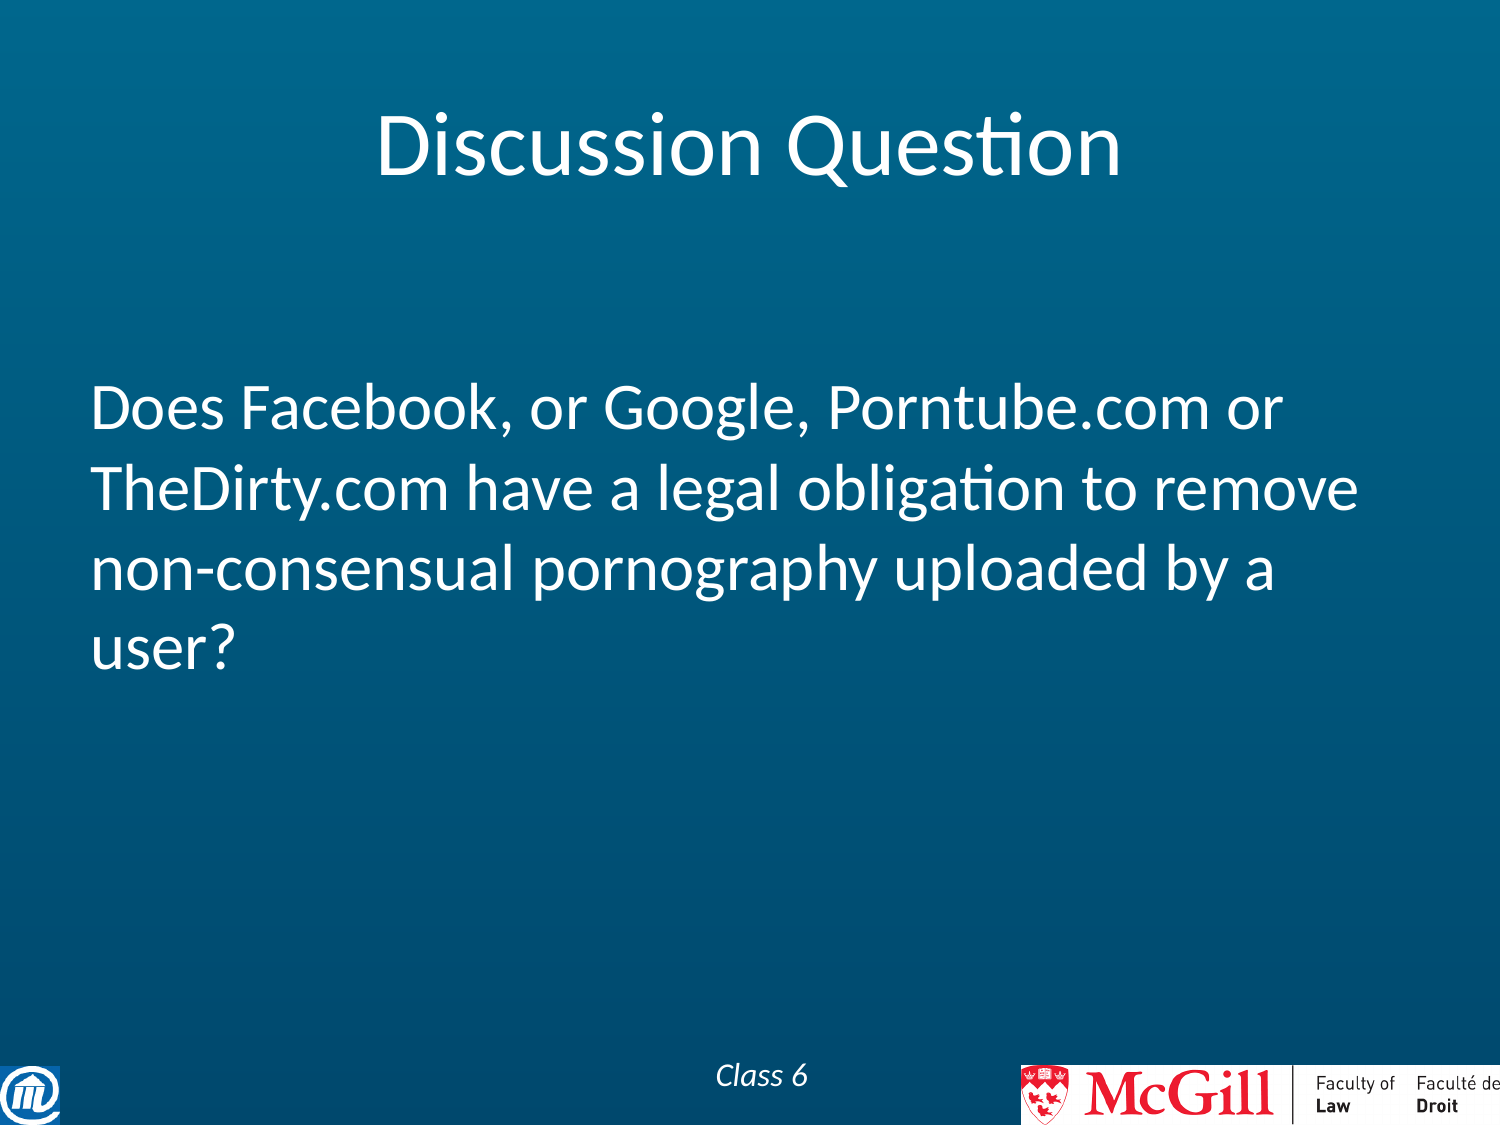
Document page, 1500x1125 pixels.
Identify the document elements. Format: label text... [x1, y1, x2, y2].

footer Class 6 [490, 1042, 1034, 1103]
title Discussion Question [75, 45, 1425, 233]
picture [0, 1067, 59, 1125]
list Does Facebook, or Google, Porntube.com or TheDirty.com have a legal obligation to remove non-consensual pornography uploaded by a user? [75, 262, 1425, 1005]
picture [1022, 1066, 1500, 1125]
